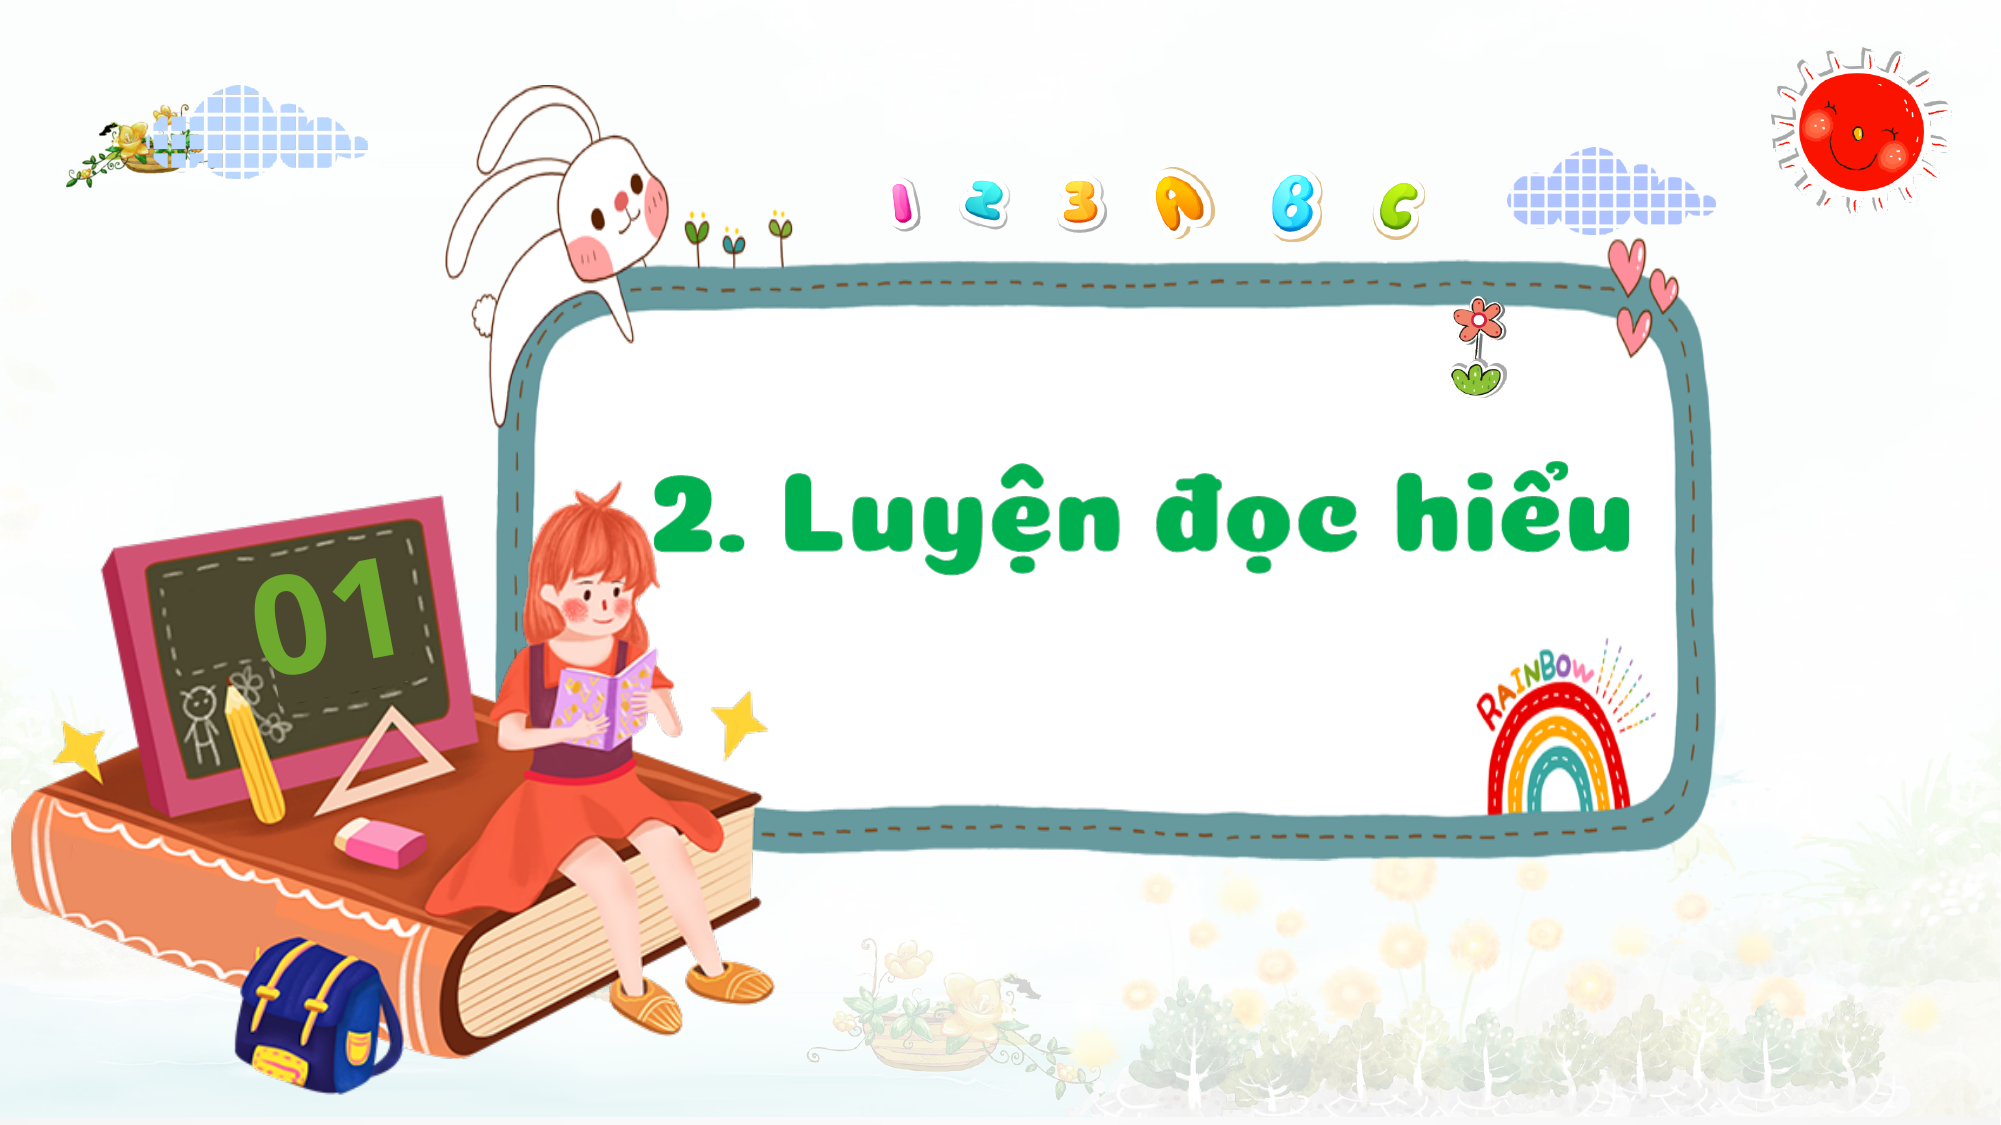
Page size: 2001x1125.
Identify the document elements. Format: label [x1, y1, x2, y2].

picture [1771, 47, 1952, 216]
text_box [1442, 296, 1519, 399]
picture [62, 85, 368, 196]
picture [445, 85, 1716, 861]
text_box [0, 385, 837, 1124]
